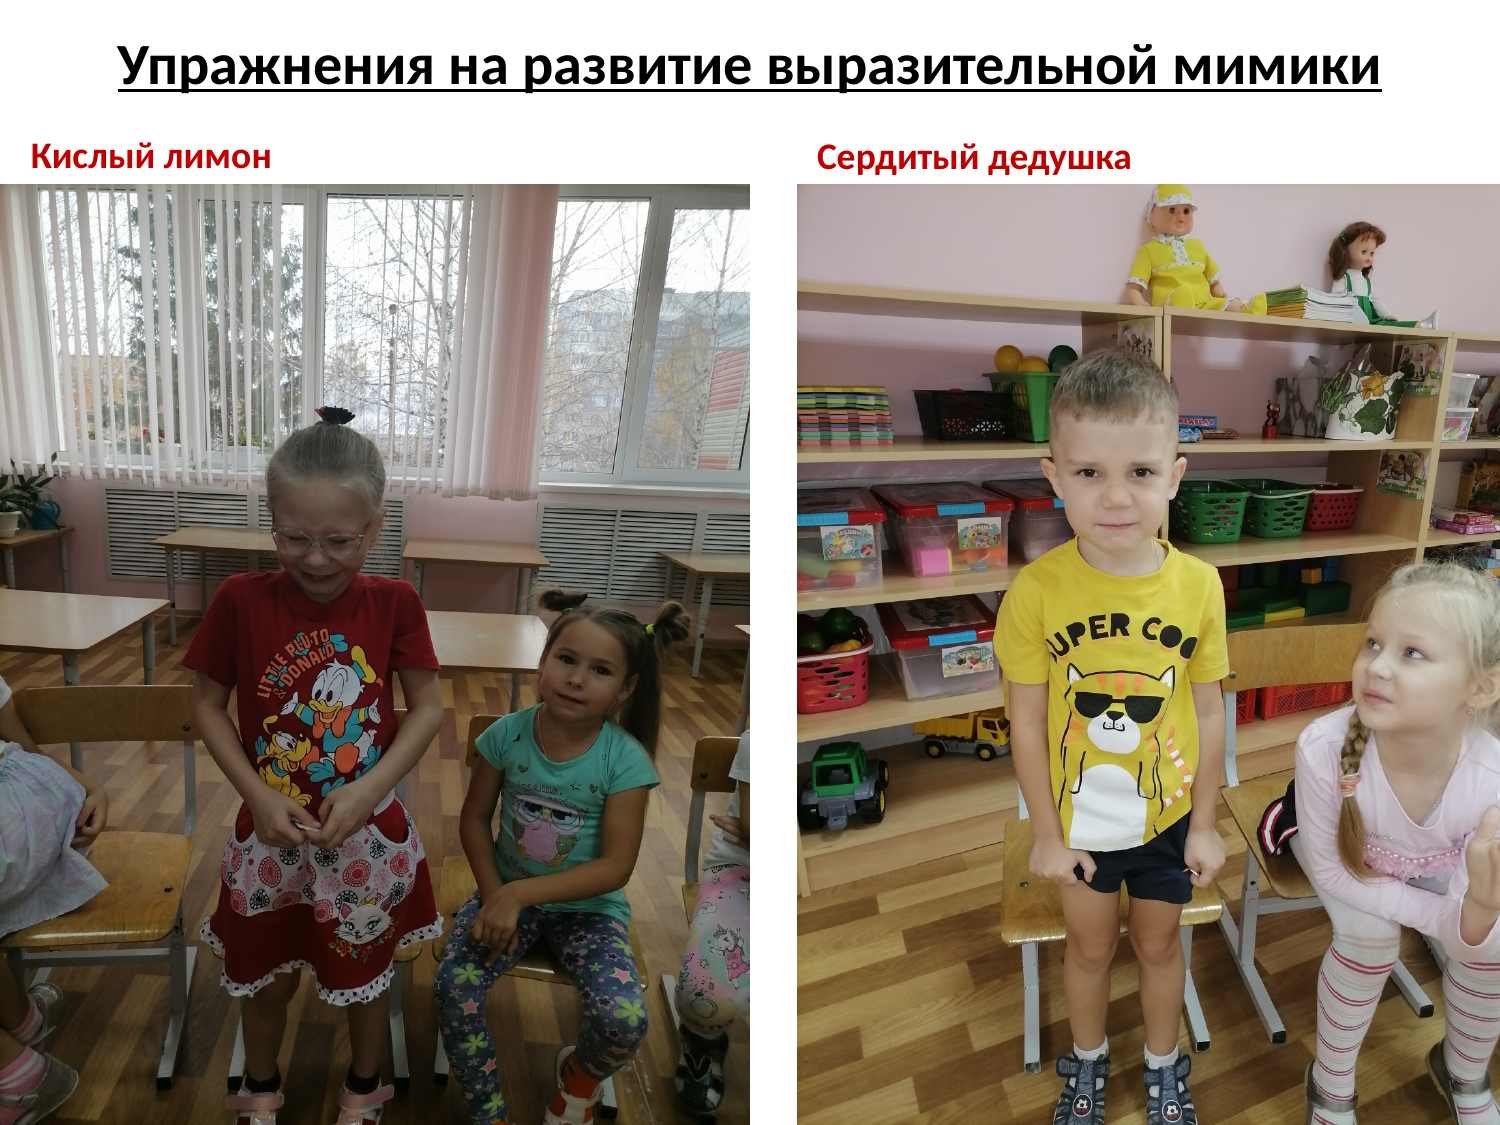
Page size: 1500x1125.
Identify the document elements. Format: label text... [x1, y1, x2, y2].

picture [0, 184, 751, 1125]
text_box Упражнения на развитие выразительной мимики [76, 19, 1424, 104]
text_box Сердитый дедушка [802, 124, 1157, 182]
text_box Кислый лимон [16, 123, 583, 182]
picture [796, 184, 1500, 1125]
